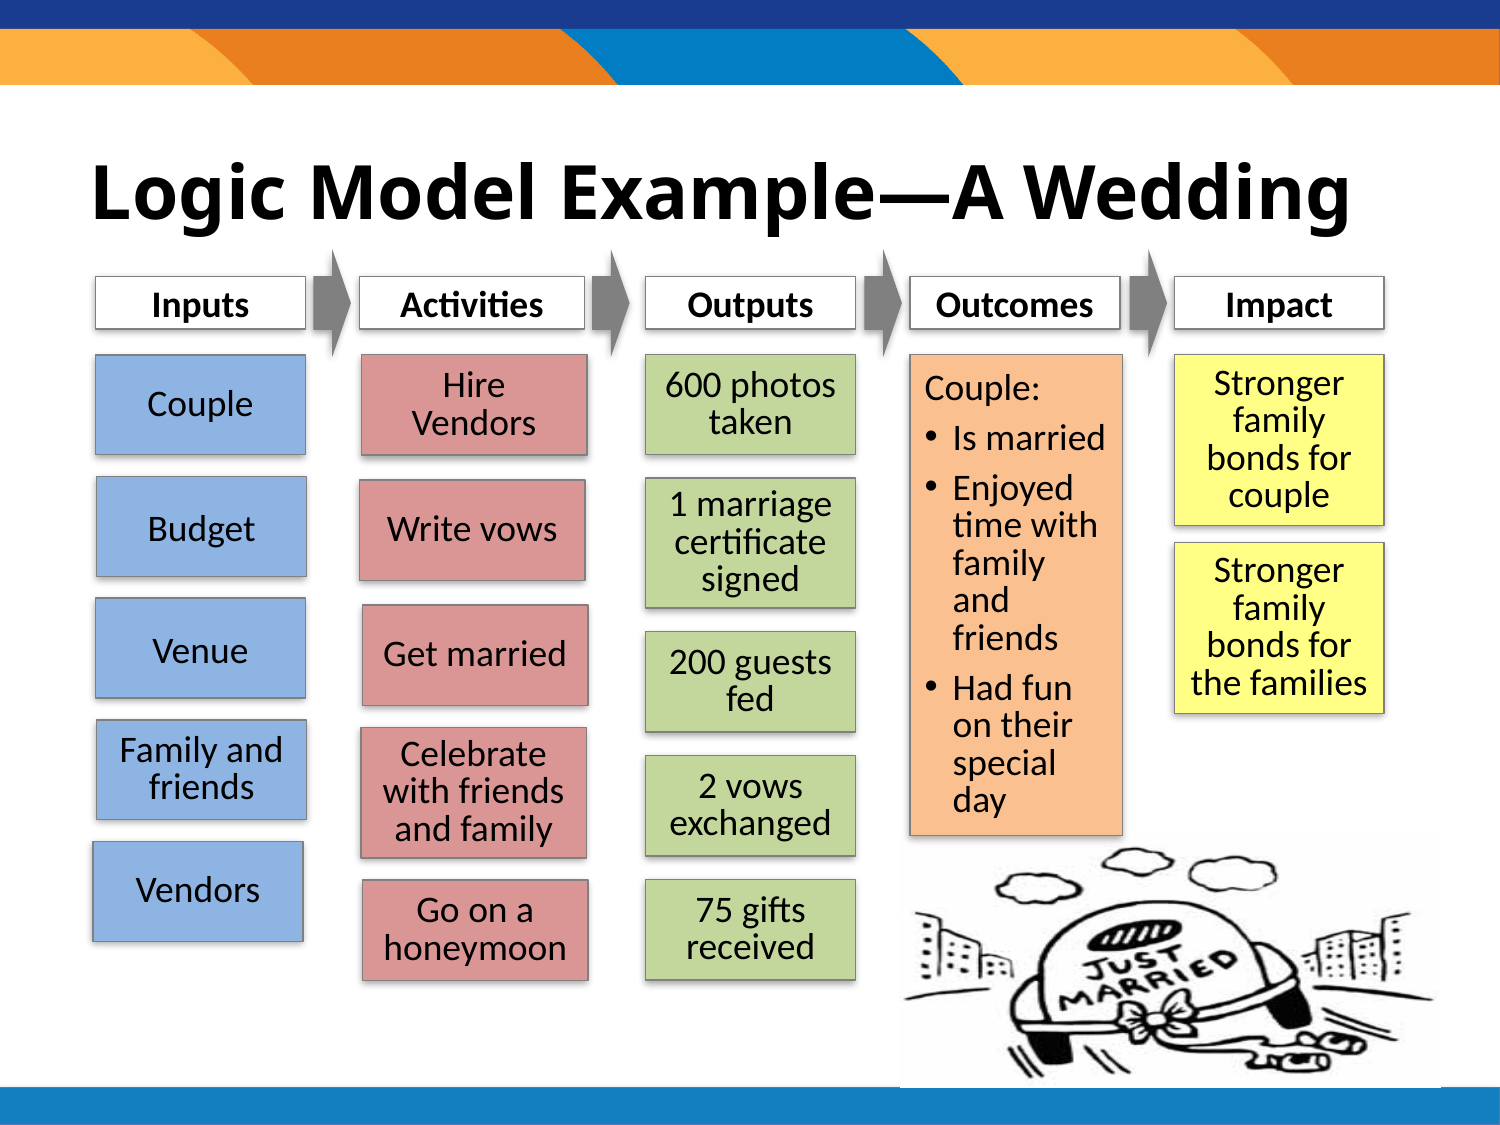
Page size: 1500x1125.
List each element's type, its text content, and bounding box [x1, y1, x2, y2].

text_box Venue [95, 597, 306, 699]
text_box Outputs [645, 276, 856, 330]
text_box 75 gifts received [645, 879, 856, 981]
picture [0, 0, 1500, 85]
text_box Stronger family bonds for the families [1174, 542, 1385, 714]
text_box Hire Vendors [361, 354, 588, 456]
text_box Write vows [359, 479, 586, 581]
text_box Get married [362, 604, 589, 706]
text_box [863, 248, 903, 358]
text_box Family and friends [96, 719, 307, 820]
picture [899, 835, 1441, 1088]
text_box [312, 248, 352, 358]
text_box [1128, 248, 1168, 358]
text_box Inputs [95, 276, 306, 330]
text_box Budget [96, 476, 307, 577]
text_box Go on a honeymoon [362, 879, 589, 981]
text_box Vendors [92, 841, 304, 942]
text_box Outcomes [909, 276, 1121, 330]
text_box Couple [95, 354, 306, 455]
title Logic Model Example—A Wedding [75, 137, 1425, 232]
text_box 1 marriage certificate signed [645, 477, 856, 609]
text_box Stronger family bonds for couple [1174, 354, 1385, 526]
text_box 200 guests fed [645, 631, 856, 733]
text_box 2 vows exchanged [645, 755, 856, 857]
text_box Activities [359, 276, 585, 330]
text_box 600 photos taken [645, 354, 856, 455]
text_box Impact [1174, 276, 1385, 330]
text_box Couple: Is married Enjoyed time with family and friends Had fun on their special day [909, 354, 1123, 834]
text_box Celebrate with friends and family [360, 727, 587, 859]
text_box [591, 248, 631, 358]
